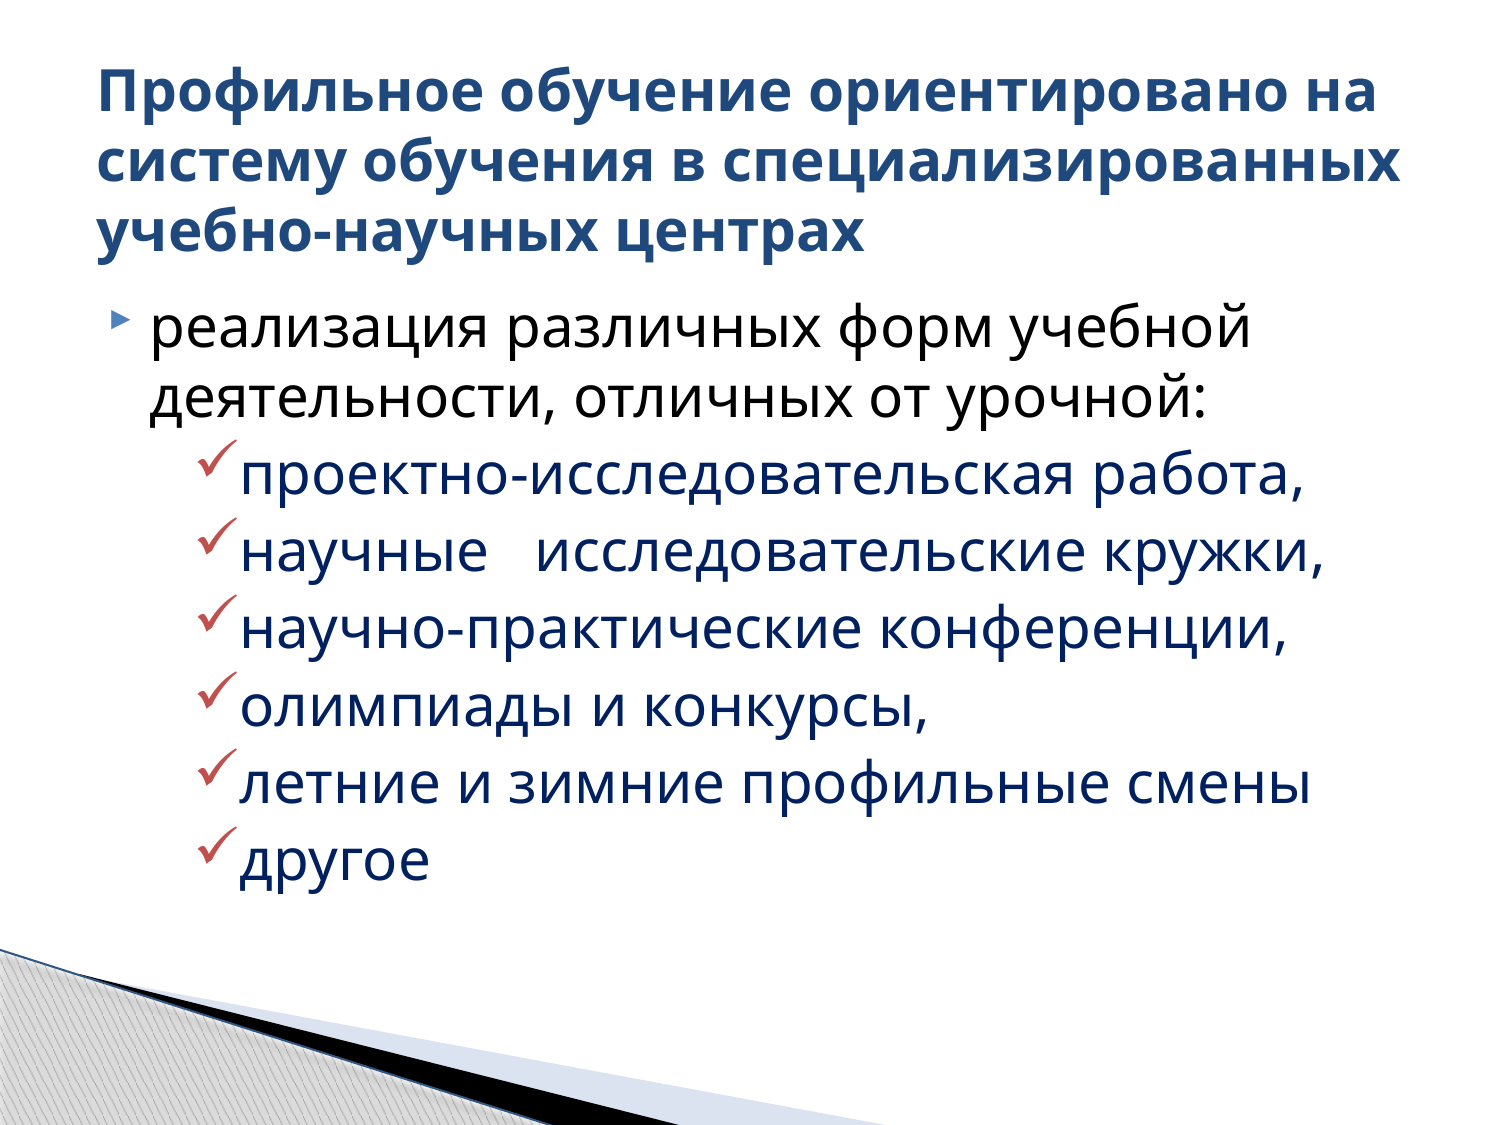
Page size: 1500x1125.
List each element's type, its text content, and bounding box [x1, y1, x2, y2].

title Профильное обучение ориентировано на систему обучения в специализированных учебно-научных центрах [82, 70, 1432, 246]
list реализация различных форм учебной деятельности, отличных от урочной: проектно-исследовательская работа, научные исследовательские кружки, научно-практические конференции, олимпиады и конкурсы, летние и зимние профильные смены другое [74, 281, 1395, 991]
